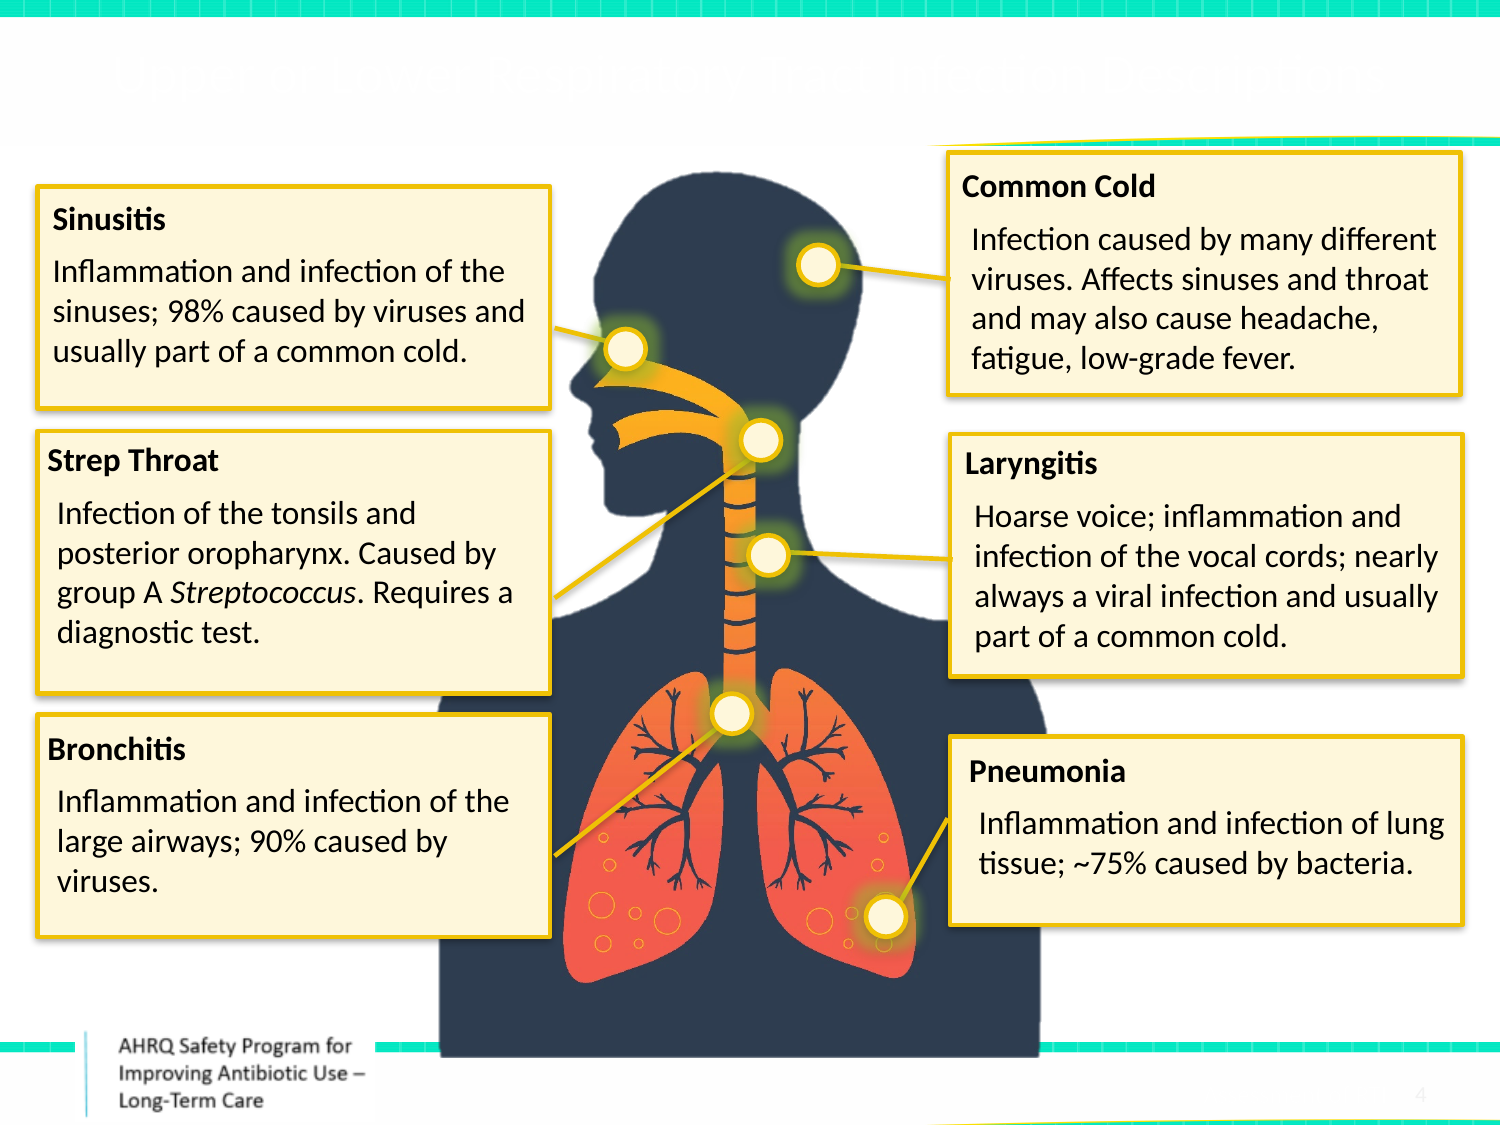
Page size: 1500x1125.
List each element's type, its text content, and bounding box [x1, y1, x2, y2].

list Common Cold Infection caused by many different viruses. Affects sinuses and throat and may also cause headache, fatigue, low-grade fever. [1102, 157, 1463, 400]
list Bronchitis Inflammation and infection of the large airways; 90% caused by viruses. [32, 719, 368, 937]
list Sinusitis Inflammation and infection of the sinuses; 98% caused by viruses and usually part of a common cold. [37, 189, 368, 409]
list Laryngitis Hoarse voice; inflammation and infection of the vocal cords; nearly always a viral infection and usually part of a common cold. [1102, 434, 1463, 677]
list Pneumonia Inflammation and infection of lung tissue; ~75% caused by bacteria. [1102, 741, 1466, 925]
text_box [1102, 151, 1461, 157]
list Strep Throat Infection of the tonsils and posterior oropharynx. Caused by group A Streptococcus. Requires a diagnostic test. [32, 431, 368, 694]
title Upper or Lower Respiratory Tract Infection Descriptions [75, 5, 1425, 138]
text_box [1102, 736, 1463, 741]
picture [0, 0, 1500, 1125]
text_box [37, 714, 368, 719]
